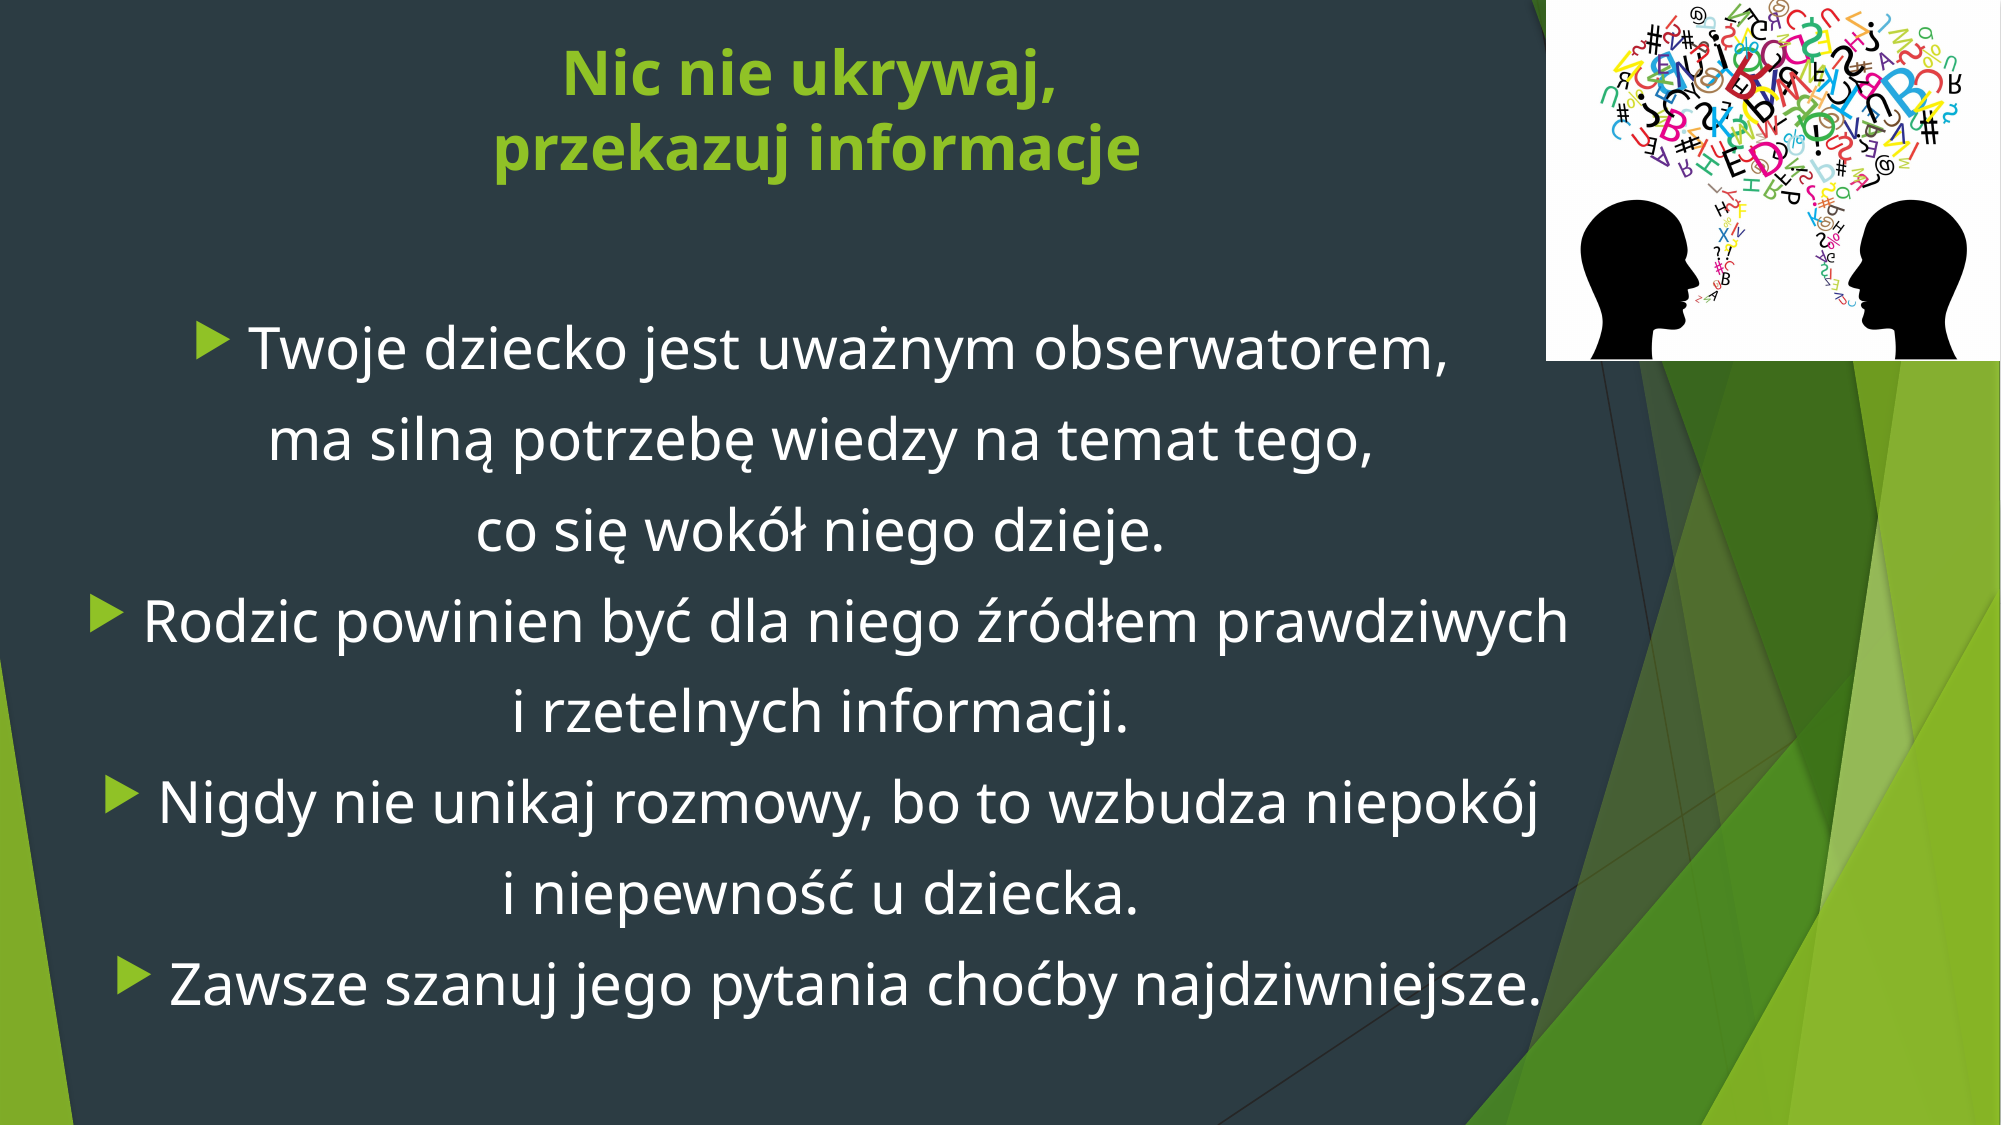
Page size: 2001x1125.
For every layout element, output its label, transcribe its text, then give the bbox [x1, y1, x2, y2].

list Twoje dziecko jest uważnym obserwatorem, ma silną potrzebę wiedzy na temat tego, co się wokół niego dzieje. Rodzic powinien być dla niego źródłem prawdziwych i rzetelnych informacji. Nigdy nie unikaj rozmowy, bo to wzbudza niepokój i niepewność u dziecka. Zawsze szanuj jego pytania choćby najdziwniejsze. [65, 304, 1592, 1073]
title Nic nie ukrywaj, przekazuj informacje [112, 26, 1523, 244]
picture [1545, 0, 2000, 362]
